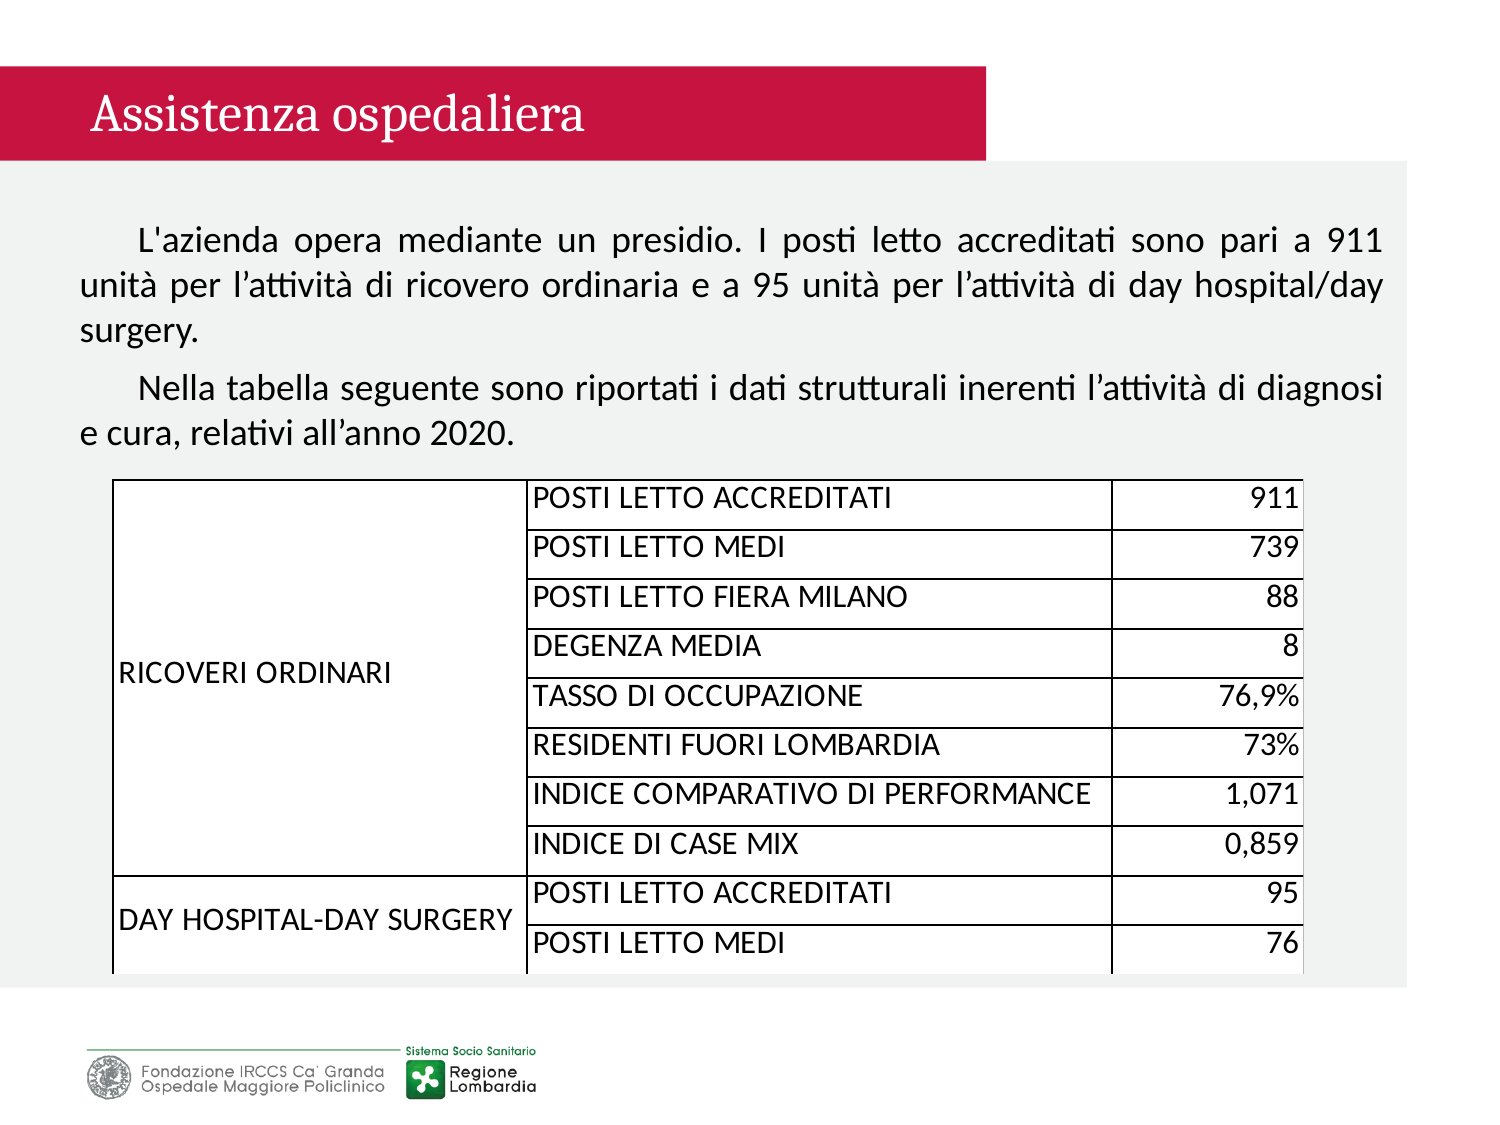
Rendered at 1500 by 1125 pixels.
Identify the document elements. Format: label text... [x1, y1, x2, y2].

text_box Assistenza ospedaliera [76, 66, 849, 131]
text_box [0, 64, 988, 163]
text_box L'azienda opera mediante un presidio. I posti letto accreditati sono pari a 911 unità per l’attività di ricovero ordinaria e a 95 unità per l’attività di day hospital/day surgery. Nella tabella seguente sono riportati i dati strutturali inerenti l’attività di diagnosi e cura, relativi all’anno 2020. [64, 208, 1400, 1000]
text_box [0, 159, 1409, 990]
picture [111, 479, 1306, 977]
picture [84, 1036, 538, 1115]
